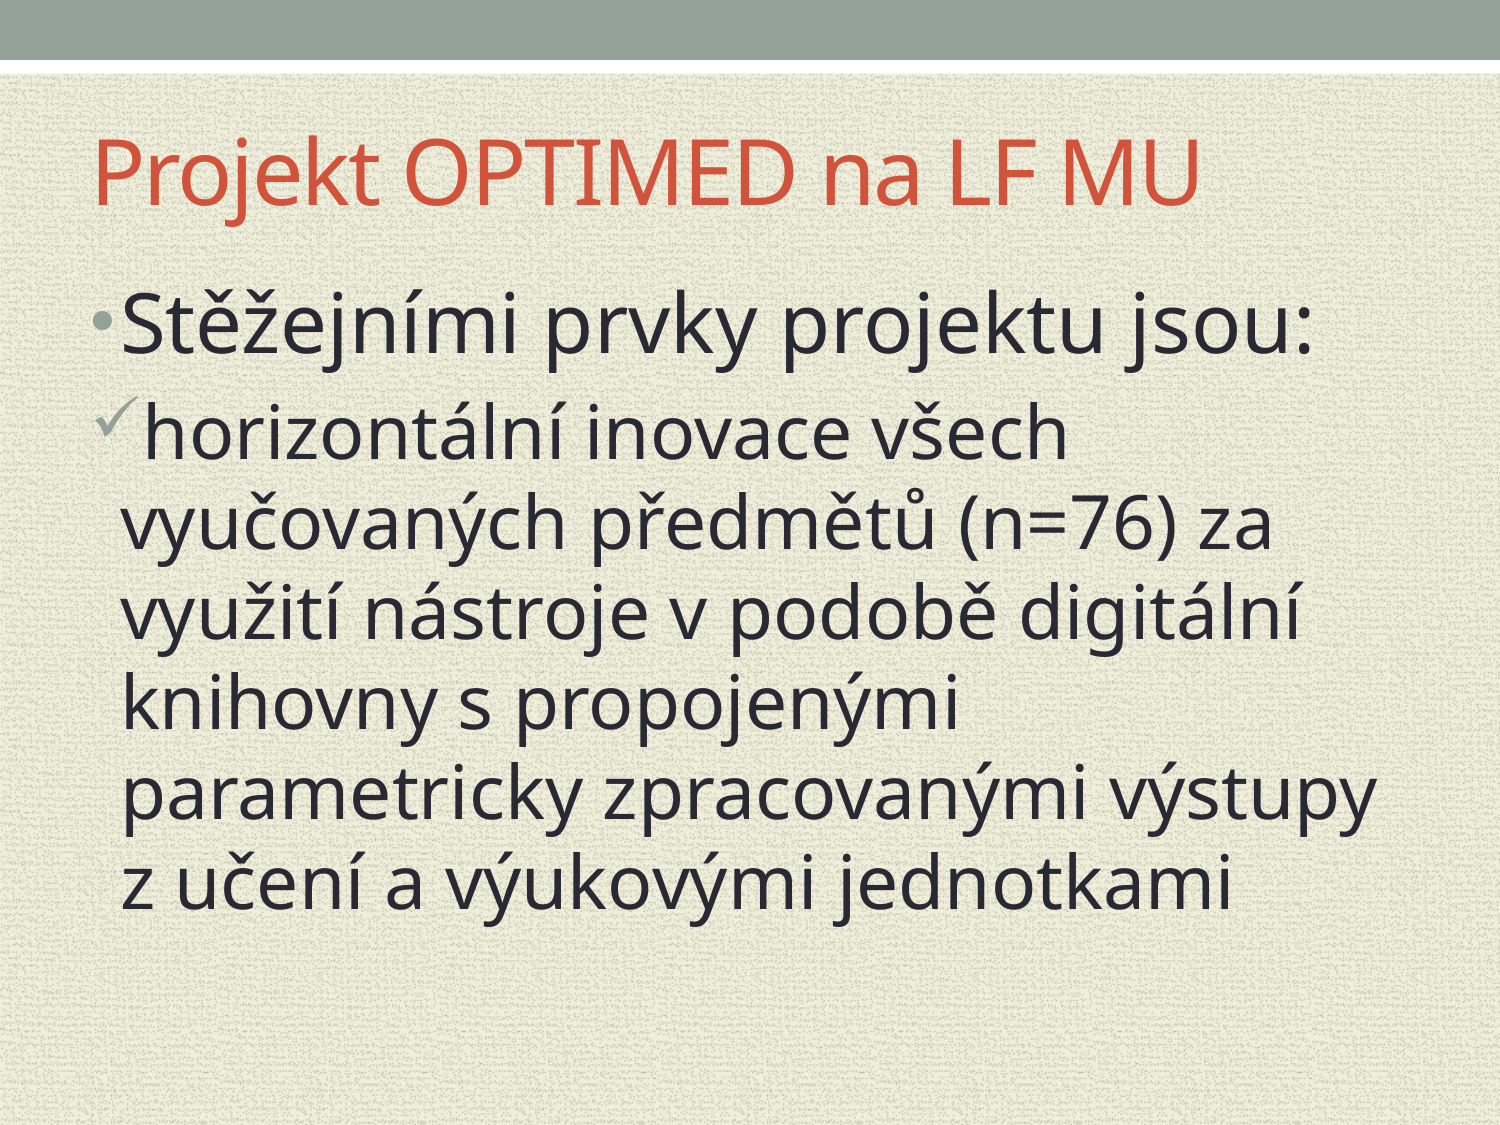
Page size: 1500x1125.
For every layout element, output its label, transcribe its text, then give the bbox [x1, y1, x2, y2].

title Projekt OPTIMED na LF MU [75, 87, 1425, 250]
list Stěžejními prvky projektu jsou: horizontální inovace všech vyučovaných předmětů (n=76) za využití nástroje v podobě digitální knihovny s propojenými parametricky zpracovanými výstupy z učení a výukovými jednotkami [75, 262, 1425, 1063]
